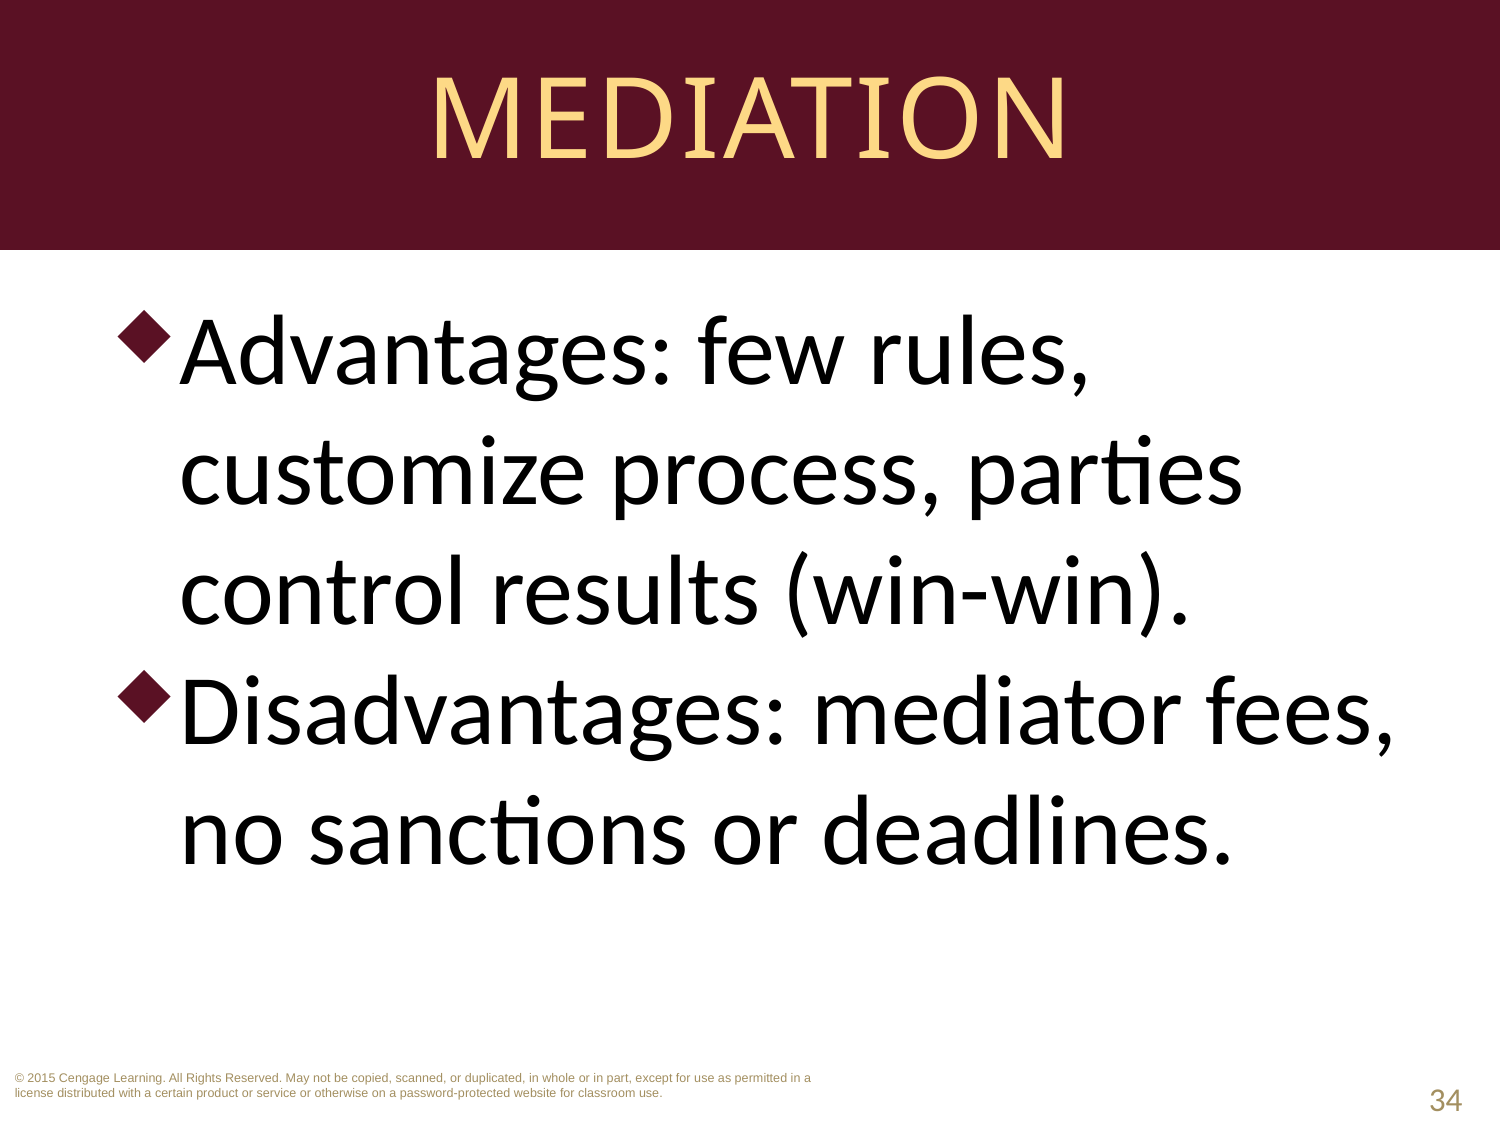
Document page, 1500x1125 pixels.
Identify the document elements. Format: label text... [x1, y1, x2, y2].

list Advantages: few rules, customize process, parties control results (win-win). Disadvantages: mediator fees, no sanctions or deadlines. [74, 277, 1426, 1051]
title Mediation [0, 0, 1500, 250]
text_box 34 [1337, 1065, 1463, 1125]
